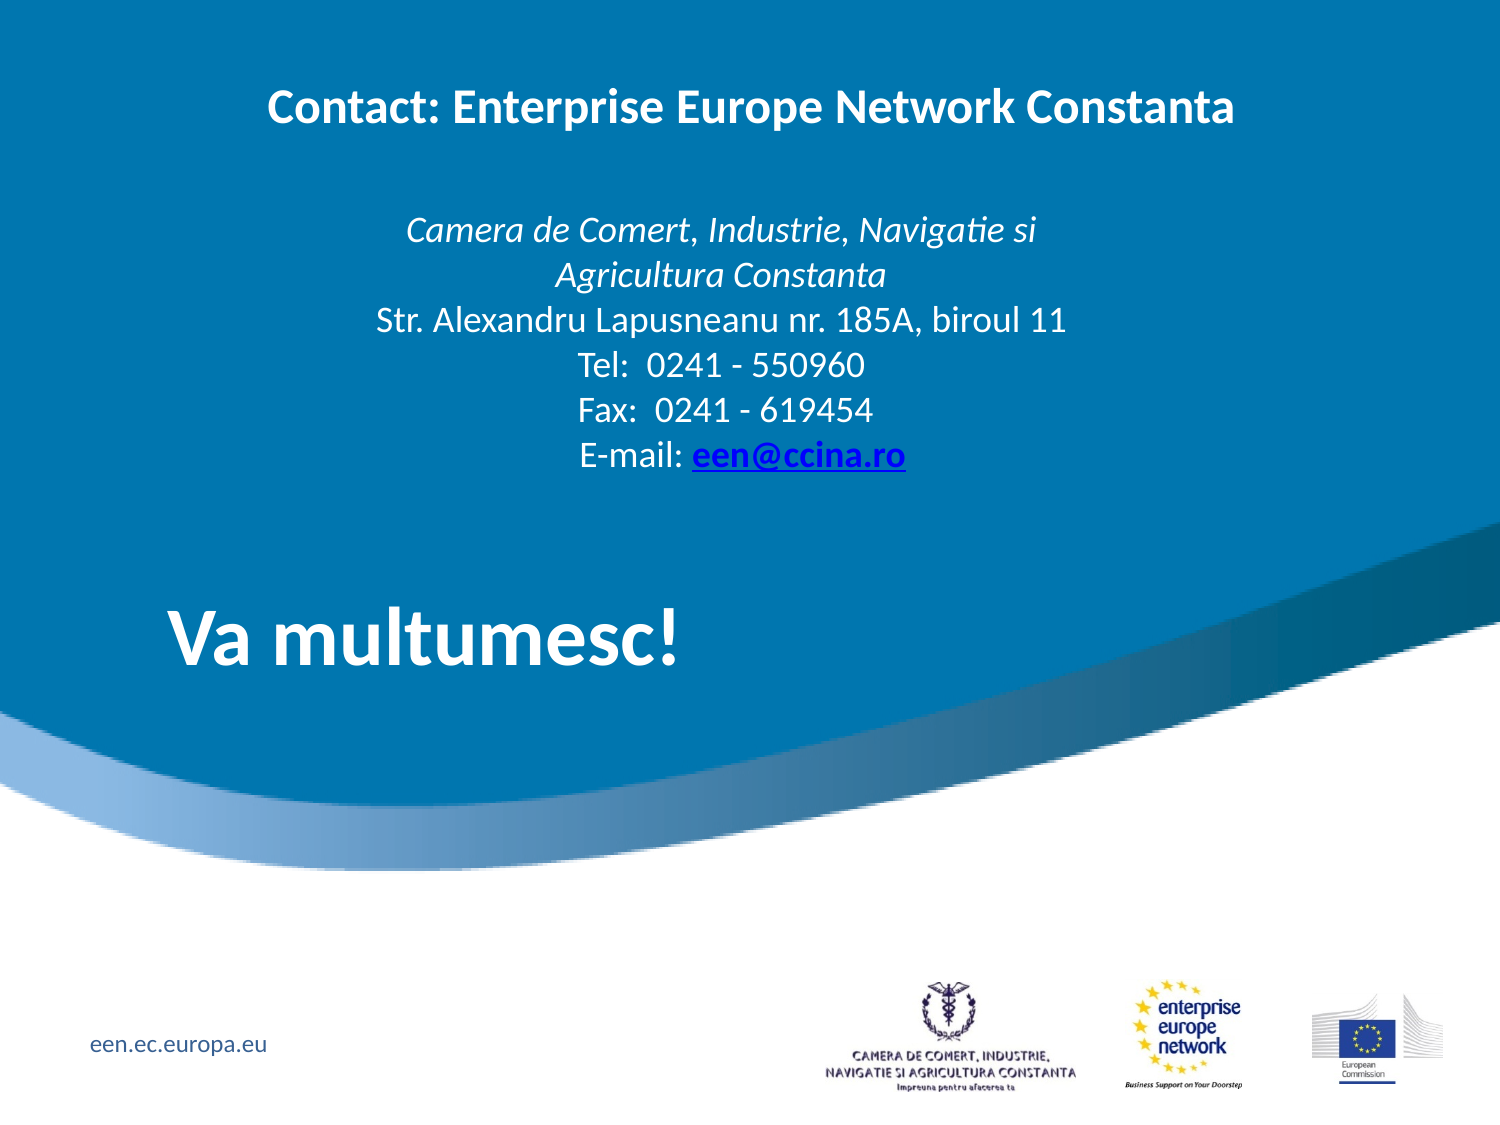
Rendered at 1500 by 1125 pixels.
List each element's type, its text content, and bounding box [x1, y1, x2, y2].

picture [547, 307, 551, 331]
picture [600, 404, 609, 421]
picture [894, 92, 908, 123]
picture [791, 315, 795, 331]
picture [483, 625, 540, 664]
picture [641, 459, 646, 467]
picture [686, 315, 690, 331]
picture [581, 399, 593, 421]
picture [507, 226, 514, 242]
picture [590, 625, 617, 665]
picture [637, 314, 647, 332]
picture [694, 399, 710, 421]
picture [758, 225, 765, 242]
picture [648, 353, 664, 377]
picture [556, 264, 575, 286]
picture [870, 99, 891, 123]
picture [482, 224, 491, 232]
picture [548, 625, 584, 665]
picture [638, 225, 644, 241]
picture [501, 314, 512, 331]
picture [800, 398, 814, 421]
picture [679, 91, 698, 122]
picture [560, 225, 568, 231]
picture [676, 270, 682, 287]
picture [0, 623, 1500, 1092]
picture [994, 88, 1013, 122]
picture [680, 219, 689, 242]
picture [826, 270, 834, 286]
picture [598, 309, 610, 331]
picture [456, 91, 474, 122]
picture [523, 315, 531, 331]
picture [931, 225, 945, 247]
picture [743, 315, 747, 331]
picture [810, 315, 814, 331]
picture [977, 99, 990, 122]
picture [655, 262, 659, 286]
picture [596, 415, 602, 422]
picture [344, 625, 378, 665]
picture [536, 314, 546, 332]
picture [746, 99, 769, 123]
picture [677, 398, 690, 421]
picture [499, 324, 504, 332]
picture [804, 225, 809, 241]
picture [535, 217, 551, 242]
picture [438, 625, 472, 665]
picture [405, 613, 430, 665]
picture [831, 225, 839, 231]
picture [817, 225, 821, 241]
picture [391, 99, 408, 123]
picture [827, 449, 842, 466]
picture [838, 399, 851, 422]
picture [554, 226, 564, 242]
picture [655, 225, 663, 231]
picture [652, 315, 660, 332]
picture [705, 314, 719, 332]
picture [1033, 308, 1045, 331]
picture [494, 225, 500, 241]
picture [636, 270, 642, 287]
picture [819, 271, 826, 287]
picture [325, 99, 345, 122]
picture [1052, 308, 1064, 331]
picture [738, 225, 749, 242]
picture [434, 225, 442, 241]
picture [792, 219, 801, 242]
picture [296, 99, 319, 123]
picture [847, 270, 853, 286]
picture [892, 225, 900, 241]
picture [954, 224, 963, 241]
picture [619, 270, 632, 287]
picture [818, 399, 834, 421]
picture [875, 269, 884, 286]
text_box een.ec.europa.eu [75, 1042, 425, 1065]
picture [730, 99, 743, 122]
picture [825, 226, 835, 242]
picture [277, 625, 334, 664]
picture [627, 225, 635, 241]
picture [791, 353, 806, 377]
picture [875, 449, 885, 466]
picture [514, 225, 522, 241]
picture [348, 92, 363, 123]
picture [1195, 92, 1209, 123]
picture [632, 315, 636, 337]
picture [774, 270, 779, 286]
picture [686, 354, 702, 376]
picture [782, 270, 789, 286]
picture [856, 399, 872, 421]
picture [1213, 99, 1232, 123]
picture [614, 405, 625, 421]
picture [215, 624, 247, 665]
picture [581, 218, 597, 242]
picture [773, 354, 786, 377]
picture [716, 398, 728, 421]
picture [948, 99, 971, 123]
picture [839, 270, 844, 286]
picture [735, 263, 752, 287]
picture [1028, 91, 1051, 123]
picture [848, 353, 863, 377]
picture [580, 315, 584, 331]
picture [808, 264, 817, 287]
picture [581, 270, 595, 292]
picture [548, 99, 561, 122]
picture [1005, 315, 1009, 331]
picture [1127, 92, 1141, 123]
picture [656, 398, 672, 422]
picture [694, 449, 709, 467]
picture [455, 225, 462, 241]
picture [869, 272, 876, 287]
picture [1171, 99, 1191, 122]
picture [570, 315, 578, 332]
picture [1083, 99, 1103, 122]
picture [887, 449, 904, 467]
picture [724, 324, 729, 332]
picture [1016, 227, 1025, 241]
picture [785, 449, 797, 467]
picture [643, 449, 654, 466]
picture [885, 226, 892, 242]
picture [856, 307, 871, 332]
picture [641, 99, 662, 123]
picture [796, 314, 805, 331]
picture [611, 99, 616, 122]
picture [663, 265, 673, 287]
picture [692, 315, 700, 331]
picture [668, 353, 682, 376]
picture [708, 354, 720, 376]
picture [911, 99, 946, 122]
picture [566, 99, 587, 130]
picture [904, 225, 918, 241]
picture [592, 99, 605, 122]
picture [408, 218, 425, 242]
picture [663, 654, 674, 665]
picture [829, 352, 844, 377]
picture [1055, 99, 1077, 123]
picture [800, 99, 821, 123]
picture [623, 625, 652, 665]
picture [411, 92, 425, 123]
picture [762, 315, 771, 332]
picture [598, 270, 604, 286]
picture [948, 227, 955, 242]
picture [726, 314, 737, 331]
picture [969, 219, 985, 242]
picture [801, 449, 813, 467]
picture [762, 397, 776, 422]
picture [504, 92, 518, 123]
picture [811, 353, 825, 376]
picture [617, 314, 626, 331]
picture [627, 450, 635, 466]
picture [838, 91, 864, 122]
picture [733, 449, 747, 466]
picture [713, 449, 728, 467]
picture [390, 607, 399, 664]
picture [465, 225, 472, 241]
picture [711, 219, 715, 241]
picture [395, 309, 404, 332]
picture [483, 315, 495, 331]
picture [613, 325, 619, 332]
picture [595, 359, 609, 377]
picture [935, 307, 939, 331]
picture [378, 308, 391, 332]
picture [858, 264, 867, 287]
picture [707, 272, 714, 287]
picture [754, 443, 780, 471]
picture [622, 99, 637, 123]
picture [754, 354, 767, 377]
picture [861, 219, 881, 241]
picture [599, 224, 615, 242]
picture [719, 225, 725, 241]
picture [775, 99, 796, 130]
picture [427, 226, 434, 242]
picture [465, 315, 480, 332]
picture [846, 449, 860, 467]
picture [269, 91, 292, 123]
picture [667, 225, 672, 241]
picture [664, 609, 673, 644]
picture [995, 315, 1003, 332]
picture [579, 354, 595, 376]
picture [839, 308, 851, 331]
picture [557, 314, 566, 331]
picture [749, 217, 754, 241]
picture [367, 99, 386, 123]
picture [876, 309, 889, 332]
picture [522, 99, 543, 123]
picture [748, 315, 757, 331]
picture [772, 315, 776, 331]
picture [754, 269, 770, 287]
picture [783, 398, 795, 421]
picture [434, 309, 453, 331]
picture [480, 99, 500, 122]
picture [685, 270, 690, 286]
picture [767, 225, 773, 241]
picture [645, 270, 650, 286]
picture [974, 315, 990, 332]
picture [713, 269, 722, 286]
picture [169, 612, 215, 664]
picture [894, 309, 912, 331]
picture [1145, 99, 1164, 123]
picture [620, 225, 625, 241]
picture [671, 314, 681, 331]
picture [988, 225, 1003, 242]
picture [728, 225, 734, 241]
picture [447, 225, 452, 241]
picture [582, 444, 595, 466]
picture [617, 450, 625, 466]
picture [695, 270, 700, 286]
picture [1109, 99, 1125, 123]
picture [703, 99, 724, 123]
picture [649, 226, 659, 242]
picture [939, 315, 949, 332]
picture [476, 227, 487, 242]
picture [1030, 225, 1034, 241]
